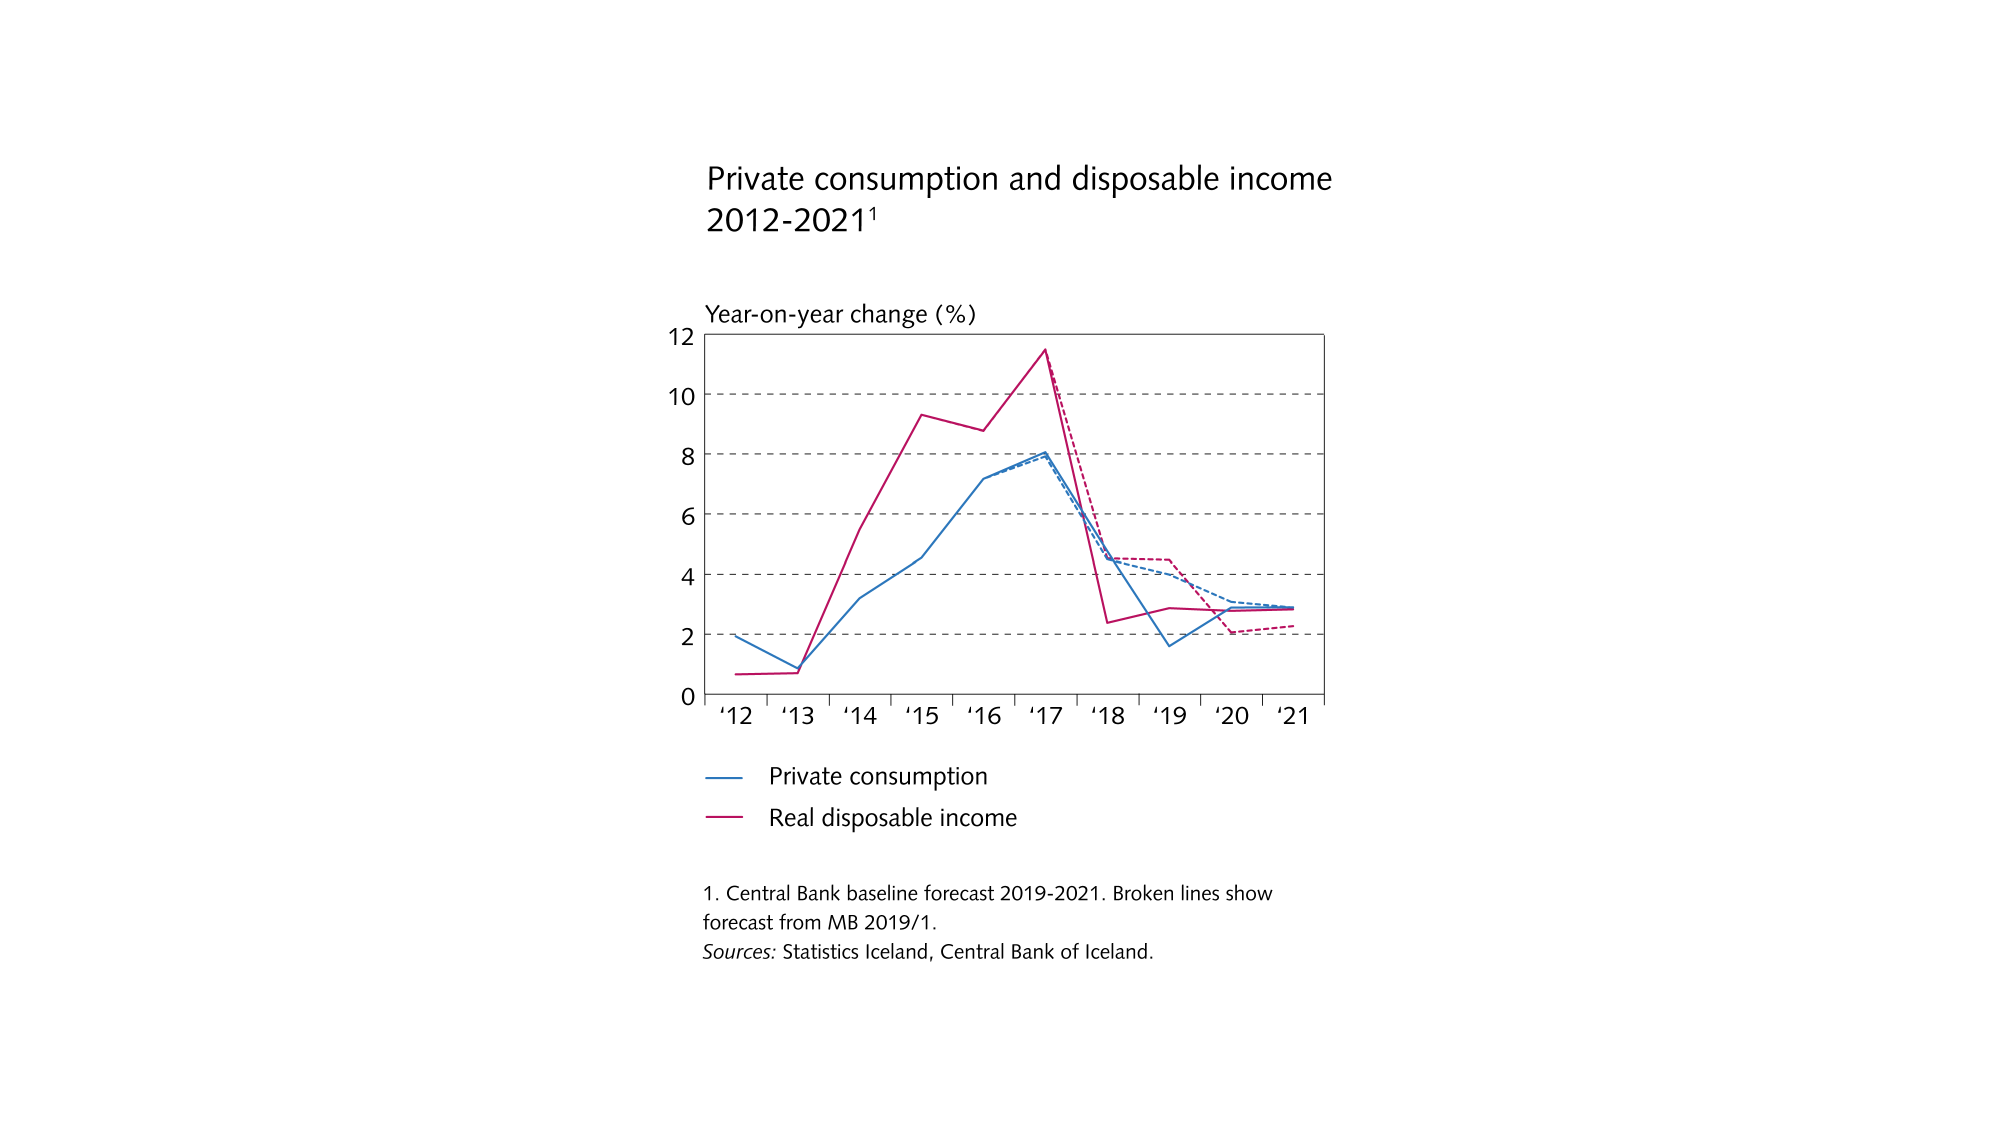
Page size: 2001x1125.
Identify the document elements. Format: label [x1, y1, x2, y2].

picture [666, 161, 1333, 964]
